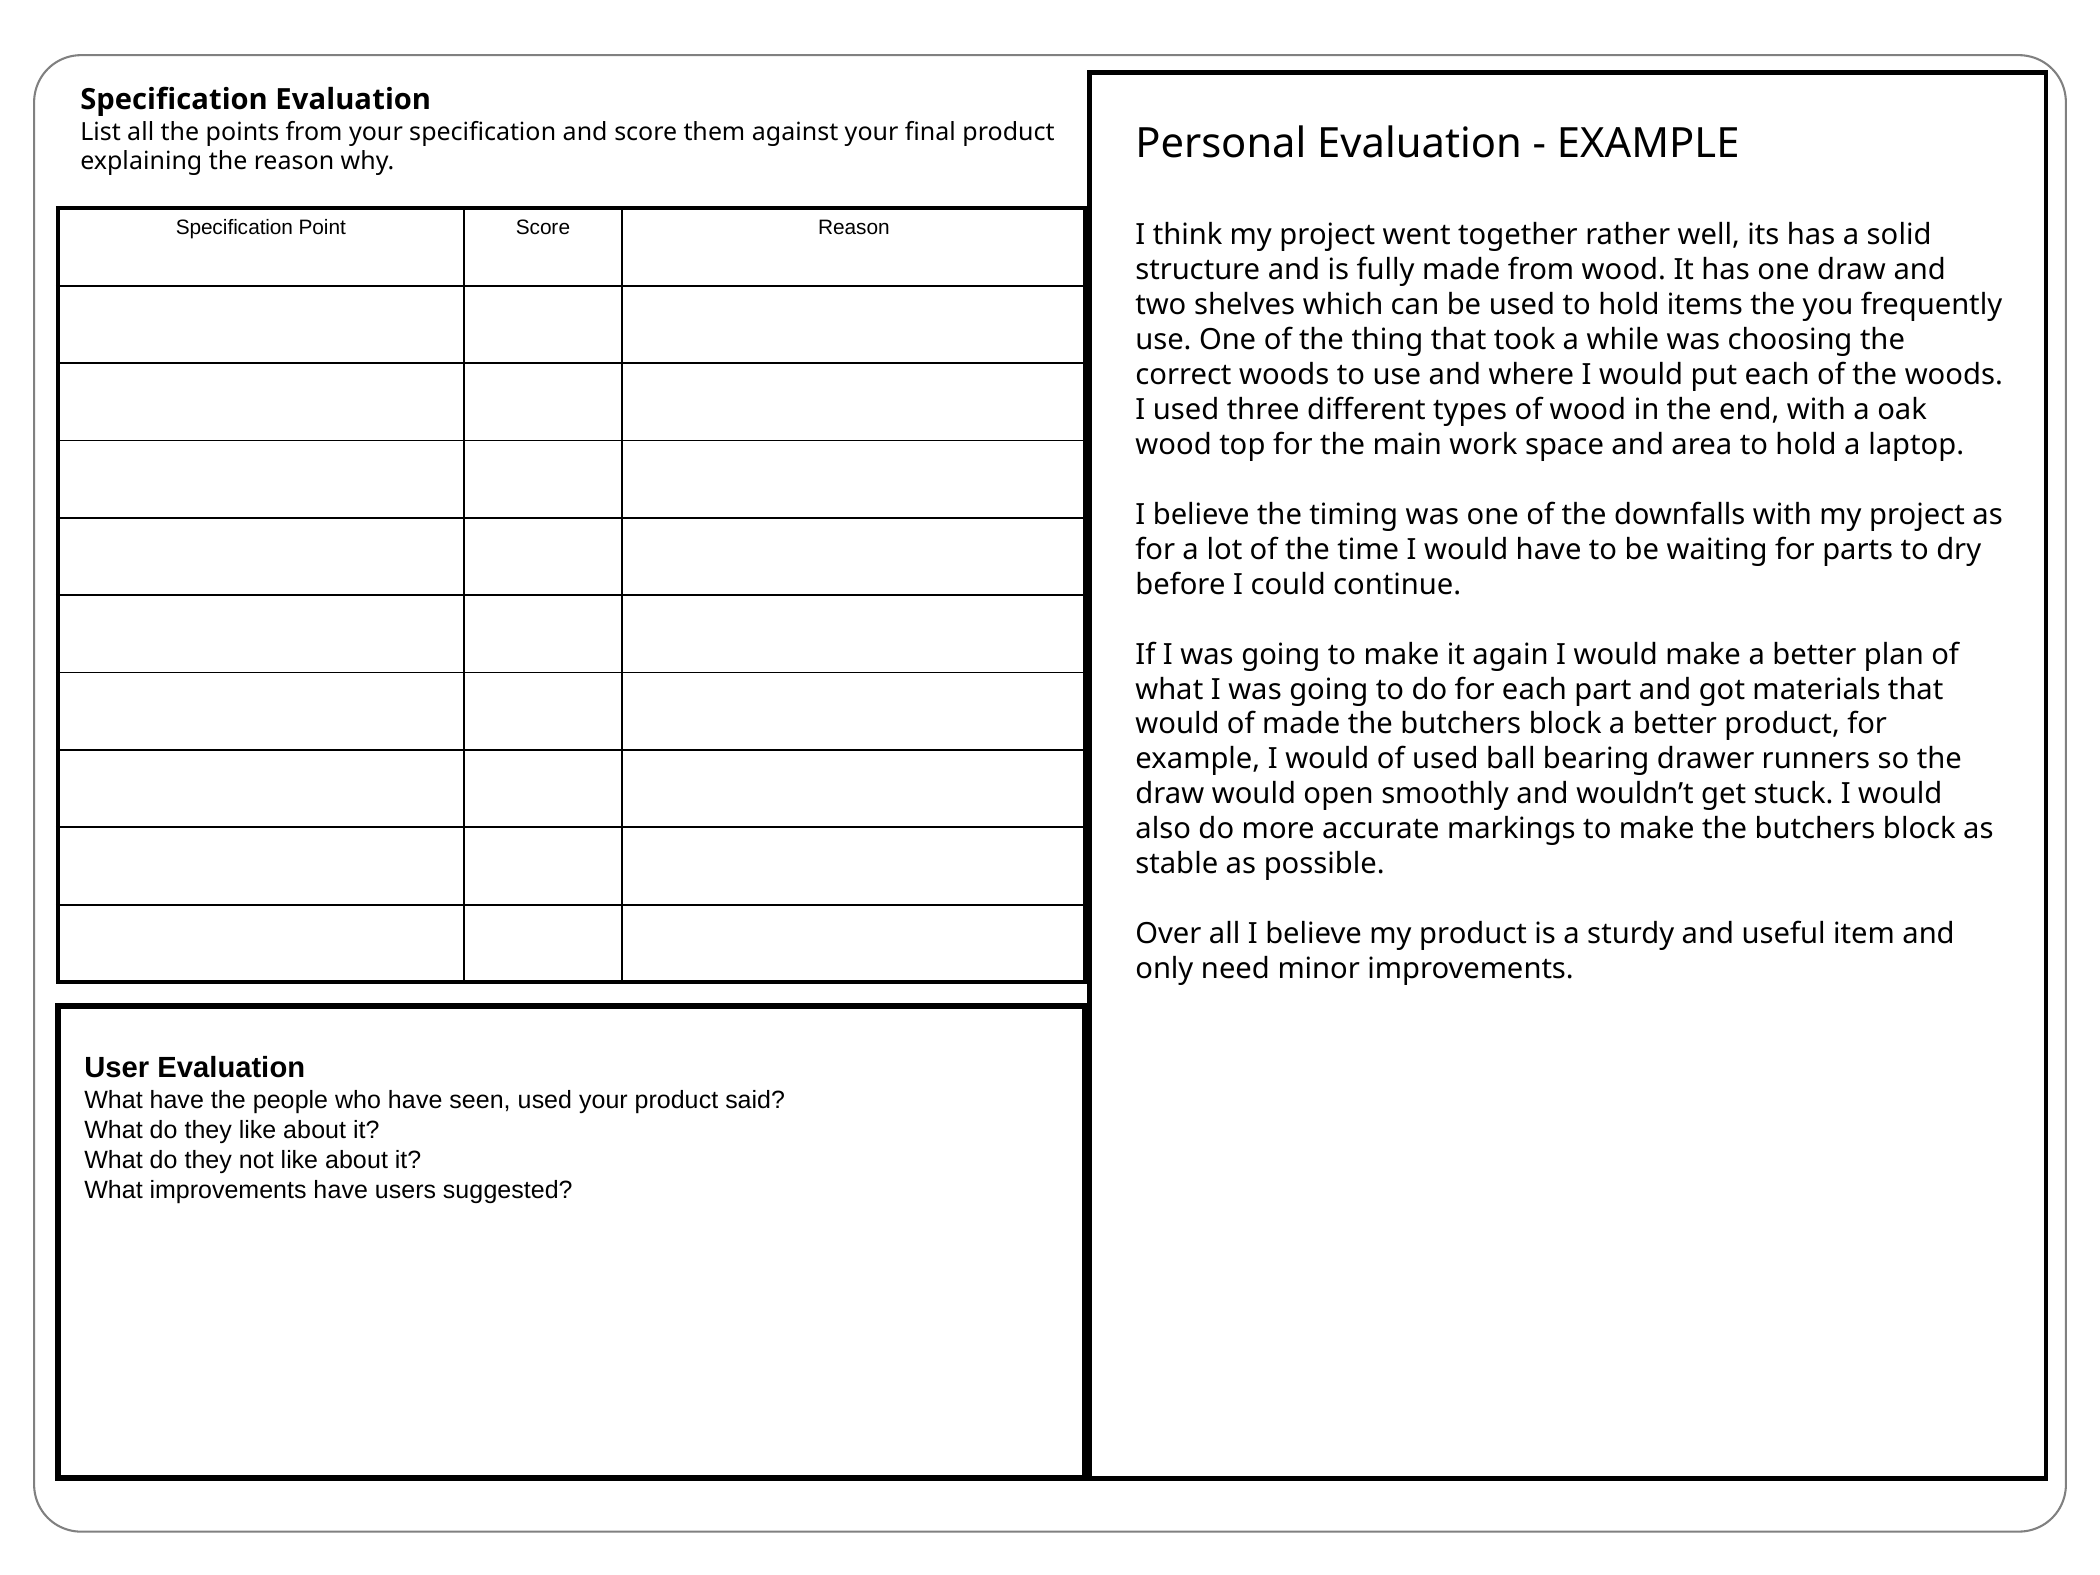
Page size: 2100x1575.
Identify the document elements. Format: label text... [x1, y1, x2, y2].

text_box User Evaluation What have the people who have seen, used your product said? What do they like about it? What do they not like about it? What improvements have users suggested? [69, 1041, 897, 1211]
table_cell [623, 596, 1083, 672]
table_cell [623, 441, 1083, 517]
table_header Score [465, 210, 621, 285]
table_cell [465, 828, 621, 904]
text_box [57, 1006, 1086, 1479]
table_cell [465, 441, 621, 517]
table_cell [623, 751, 1083, 826]
table_cell [60, 751, 463, 826]
table_cell [623, 519, 1083, 594]
table_cell [465, 906, 621, 980]
table_cell [465, 519, 621, 594]
text_box Specification Evaluation List all the points from your specification and score them against your final product explaining the reason why. [65, 72, 1089, 183]
table_cell [60, 596, 463, 672]
table_header Specification Point [60, 210, 463, 285]
table_cell [623, 364, 1083, 440]
table_cell [60, 828, 463, 904]
table_cell [60, 287, 463, 362]
text_box Personal Evaluation - EXAMPLE [1120, 108, 2043, 173]
table_header Reason [623, 210, 1083, 285]
table_cell [465, 364, 621, 440]
table_cell [623, 287, 1083, 362]
table_cell [623, 828, 1083, 904]
table_cell [60, 519, 463, 594]
text_box I think my project went together rather well, its has a solid structure and is fully made from wood. It has one draw and two shelves which can be used to hold items the you frequently use. One of the thing that took a while was choosing the correct woods to use and where I would put each of the woods. I used three different types of wood in the end, with a oak wood top for the main work space and area to hold a laptop. I believe the timing was one of the downfalls with my project as for a lot of the time I would have to be waiting for parts to dry before I could continue. If I was going to make it again I would make a better plan of what I was going to do for each part and got materials that would of made the butchers block a better product, for example, I would of used ball bearing drawer runners so the draw would open smoothly and wouldn’t get stuck. I would also do more accurate markings to make the butchers block as stable as possible. Over all I believe my product is a sturdy and useful item and only need minor improvements. [1120, 208, 2019, 1027]
table_cell [465, 287, 621, 362]
table_cell [465, 596, 621, 672]
table_cell [60, 364, 463, 440]
text_box [1089, 72, 2047, 1479]
table_cell [465, 751, 621, 826]
table_cell [60, 906, 463, 980]
table_cell [623, 906, 1083, 980]
table_cell [60, 441, 463, 517]
table_cell [623, 673, 1083, 749]
table_cell [60, 673, 463, 749]
table_cell [465, 673, 621, 749]
